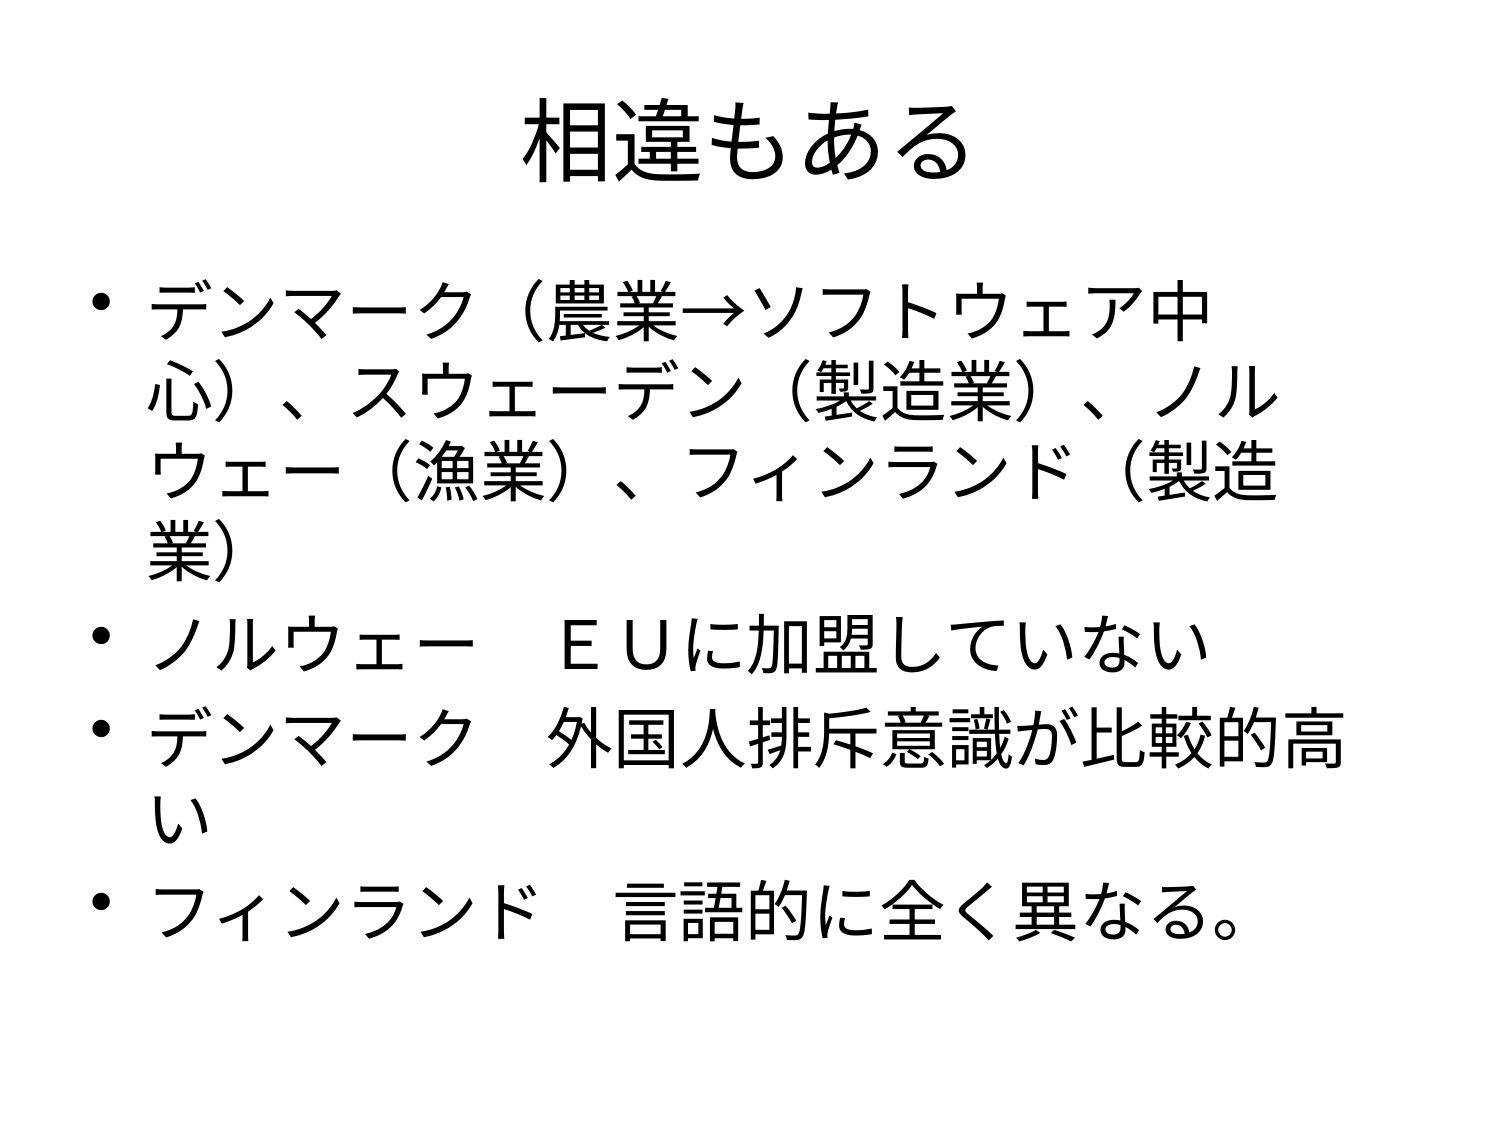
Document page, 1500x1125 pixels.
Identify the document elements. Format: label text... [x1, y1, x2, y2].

list デンマーク（農業→ソフトウェア中心）、スウェーデン（製造業）、ノルウェー（漁業）、フィンランド（製造業） ノルウェー ＥＵに加盟していない デンマーク 外国人排斥意識が比較的高い フィンランド 言語的に全く異なる。 [74, 262, 1426, 1006]
title 相違もある [74, 44, 1426, 233]
